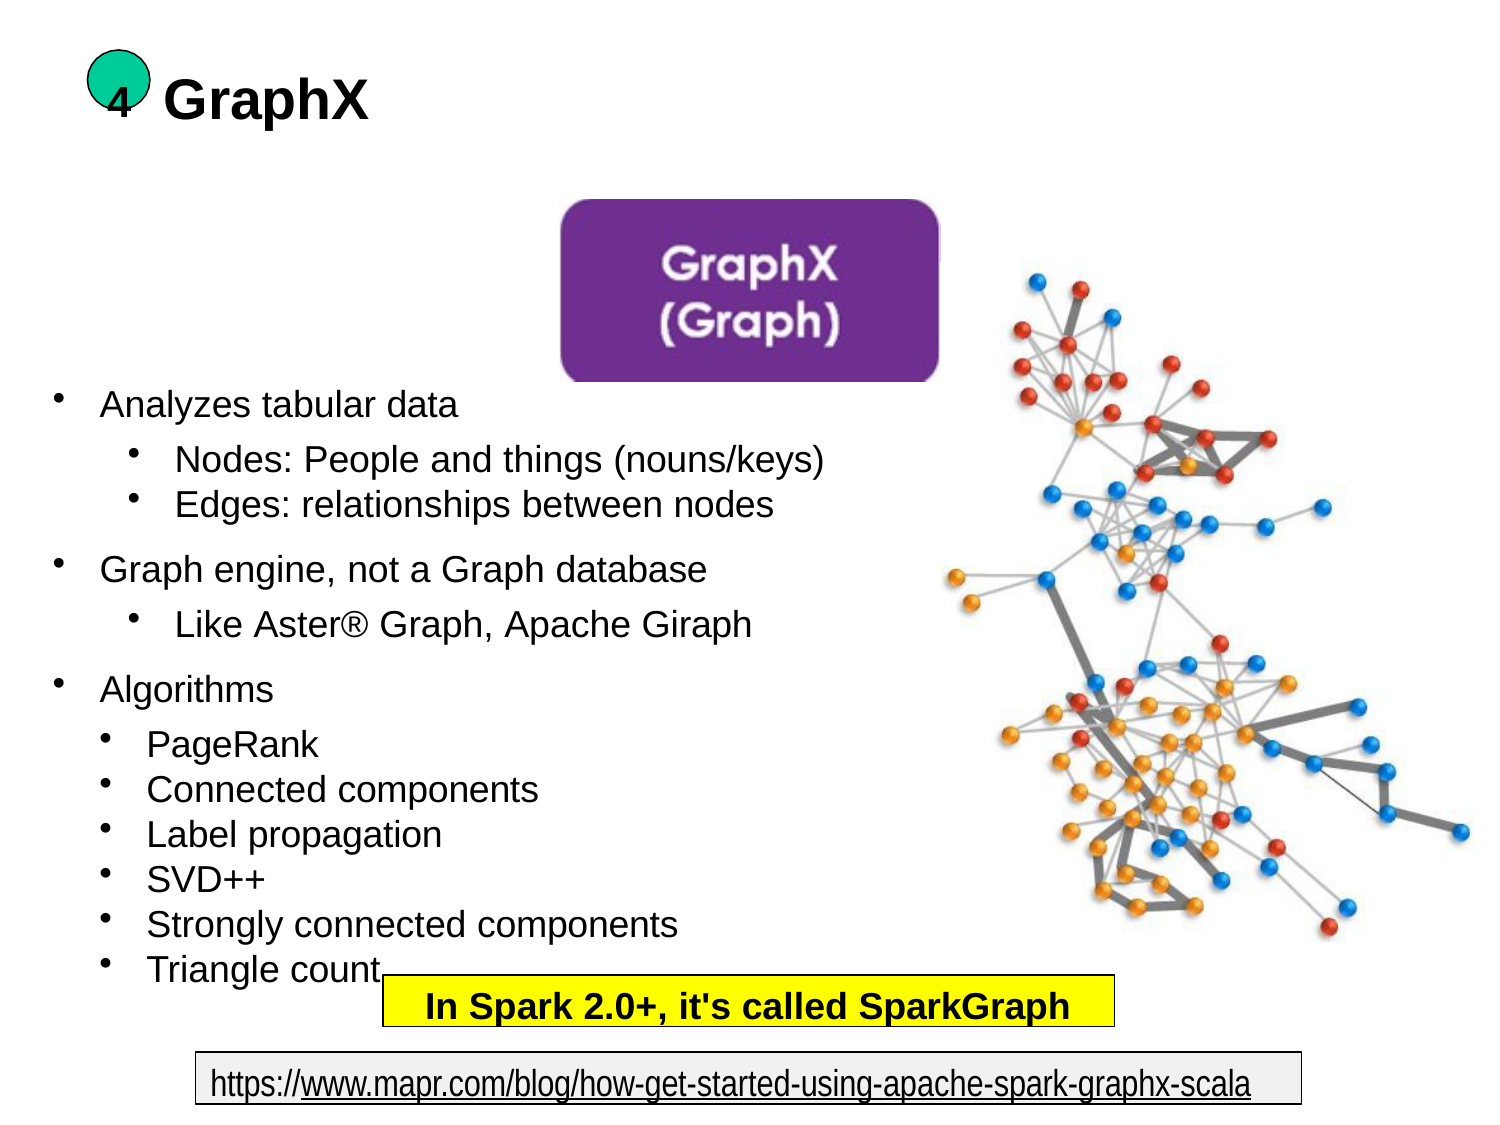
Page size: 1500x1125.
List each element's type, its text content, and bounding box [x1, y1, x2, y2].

text_box PageRank Connected components Label propagation SVD++ Strongly connected components Triangle count [97, 717, 684, 991]
title 4 GraphX [105, 41, 374, 233]
picture [940, 262, 1476, 942]
text_box In Spark 2.0+, it's called SparkGraph [382, 975, 1115, 1027]
text_box https://www.mapr.com/blog/how-get-started-using-apache-spark-graphx-scala [195, 1051, 1302, 1104]
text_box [17, 37, 244, 126]
text_box Analyzes tabular data Nodes: People and things (nouns/keys) Edges: relationships between nodes Graph engine, not a Graph database Like Aster® Graph, Apache Giraph Algorithms [50, 367, 830, 711]
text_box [559, 199, 941, 382]
